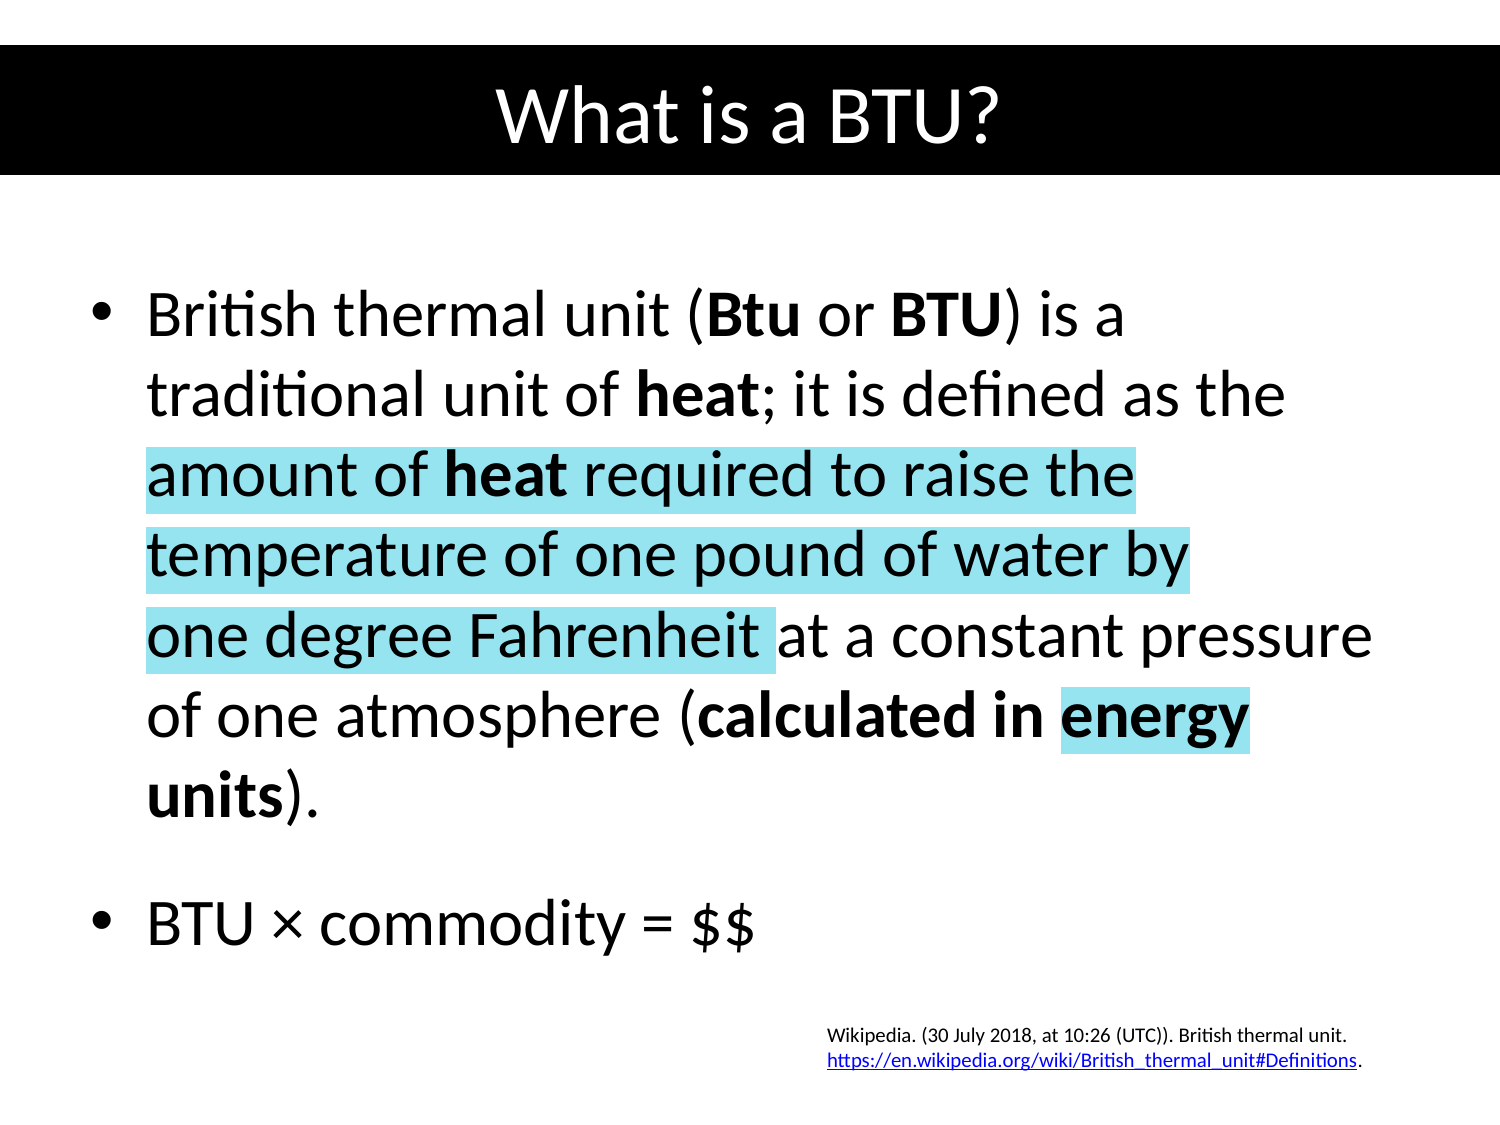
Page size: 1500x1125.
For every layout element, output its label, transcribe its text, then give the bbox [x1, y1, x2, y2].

text_box Wikipedia. (30 July 2018, at 10:26 (UTC)). British thermal unit. https://en.wikipedia.org/wiki/British_thermal_unit#Definitions. [812, 1014, 1413, 1079]
title What is a BTU? [0, 45, 1500, 175]
list British thermal unit (Btu or BTU) is a traditional unit of heat; it is defined as the amount of heat required to raise the temperature of one pound of water by one degree Fahrenheit at a constant pressure of one atmosphere (calculated in energy units). BTU × commodity = $$ [75, 262, 1425, 975]
